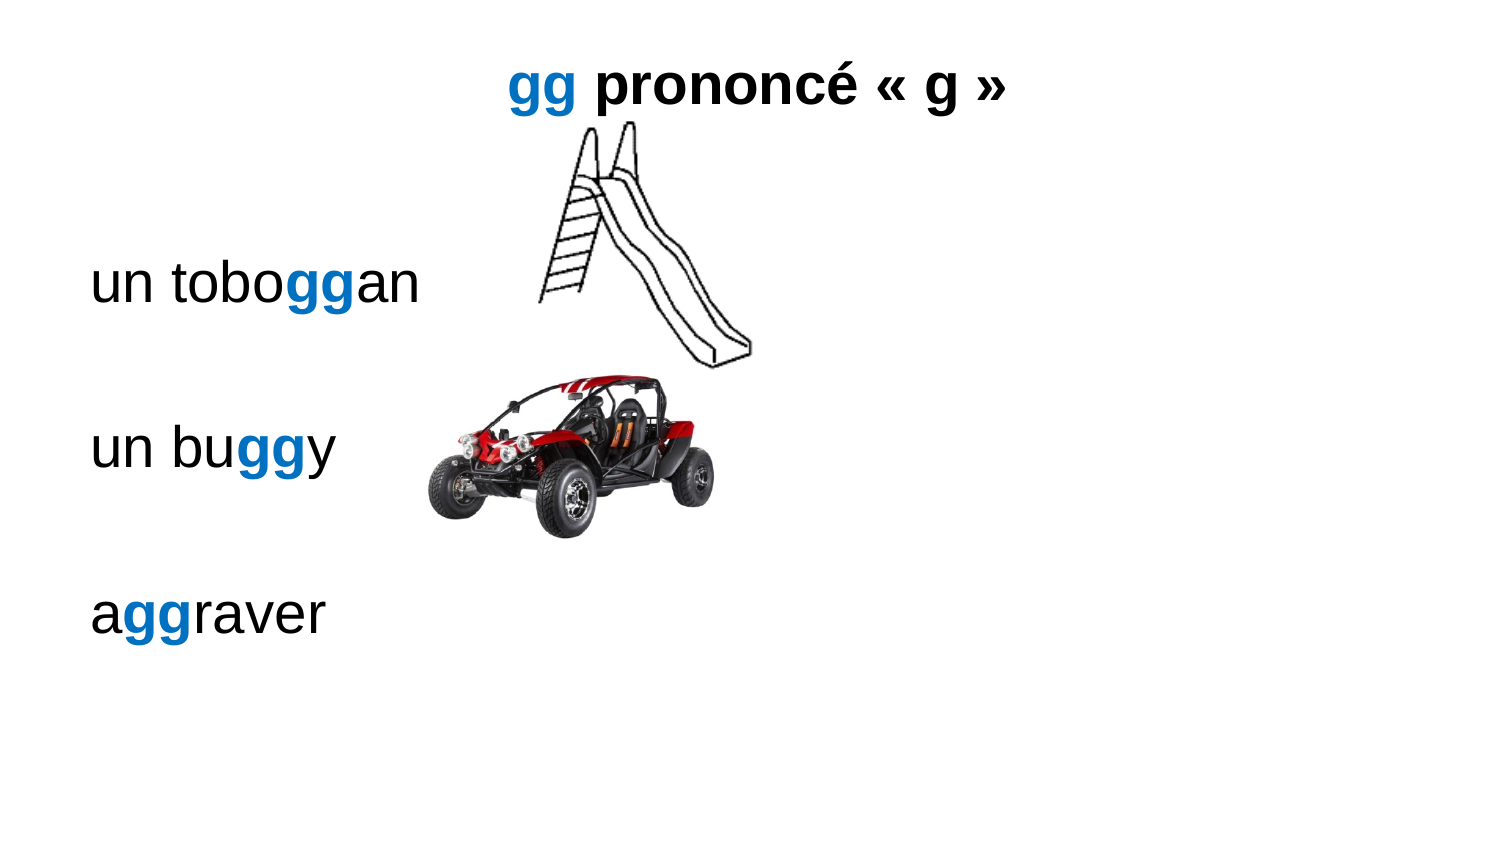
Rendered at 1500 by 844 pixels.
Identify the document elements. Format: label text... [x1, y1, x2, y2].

list un toboggan un buggy aggraver [75, 152, 1425, 754]
picture [424, 120, 754, 543]
title gg prononcé « g » [75, 33, 1425, 129]
